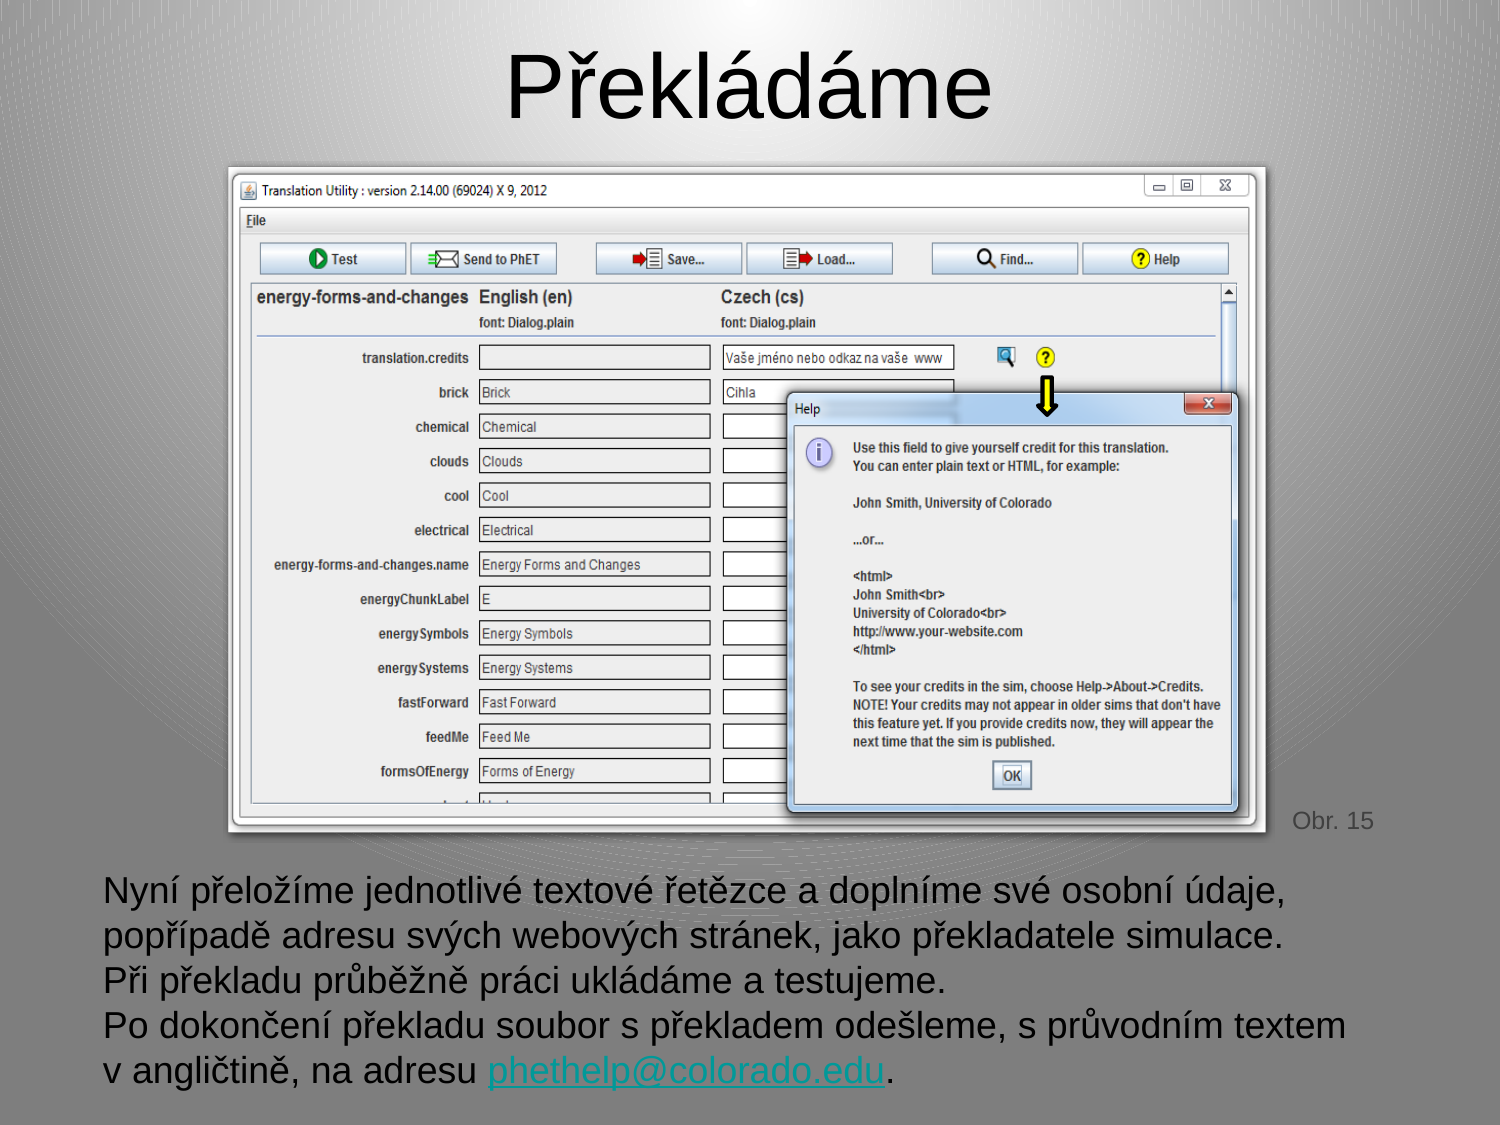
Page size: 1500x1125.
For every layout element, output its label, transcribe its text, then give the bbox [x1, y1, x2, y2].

text_box Nyní přeložíme jednotlivé textové řetězce a doplníme své osobní údaje, popřípadě adresu svých webových stránek, jako překladatele simulace. Při překladu průběžně práci ukládáme a testujeme. Po dokončení překladu soubor s překladem odešleme, s průvodním textem v angličtině, na adresu phethelp@colorado.edu. [88, 858, 1410, 1099]
picture [223, 161, 1275, 844]
text_box Obr. 15 [1278, 797, 1408, 843]
title Překládáme [75, 1, 1425, 162]
